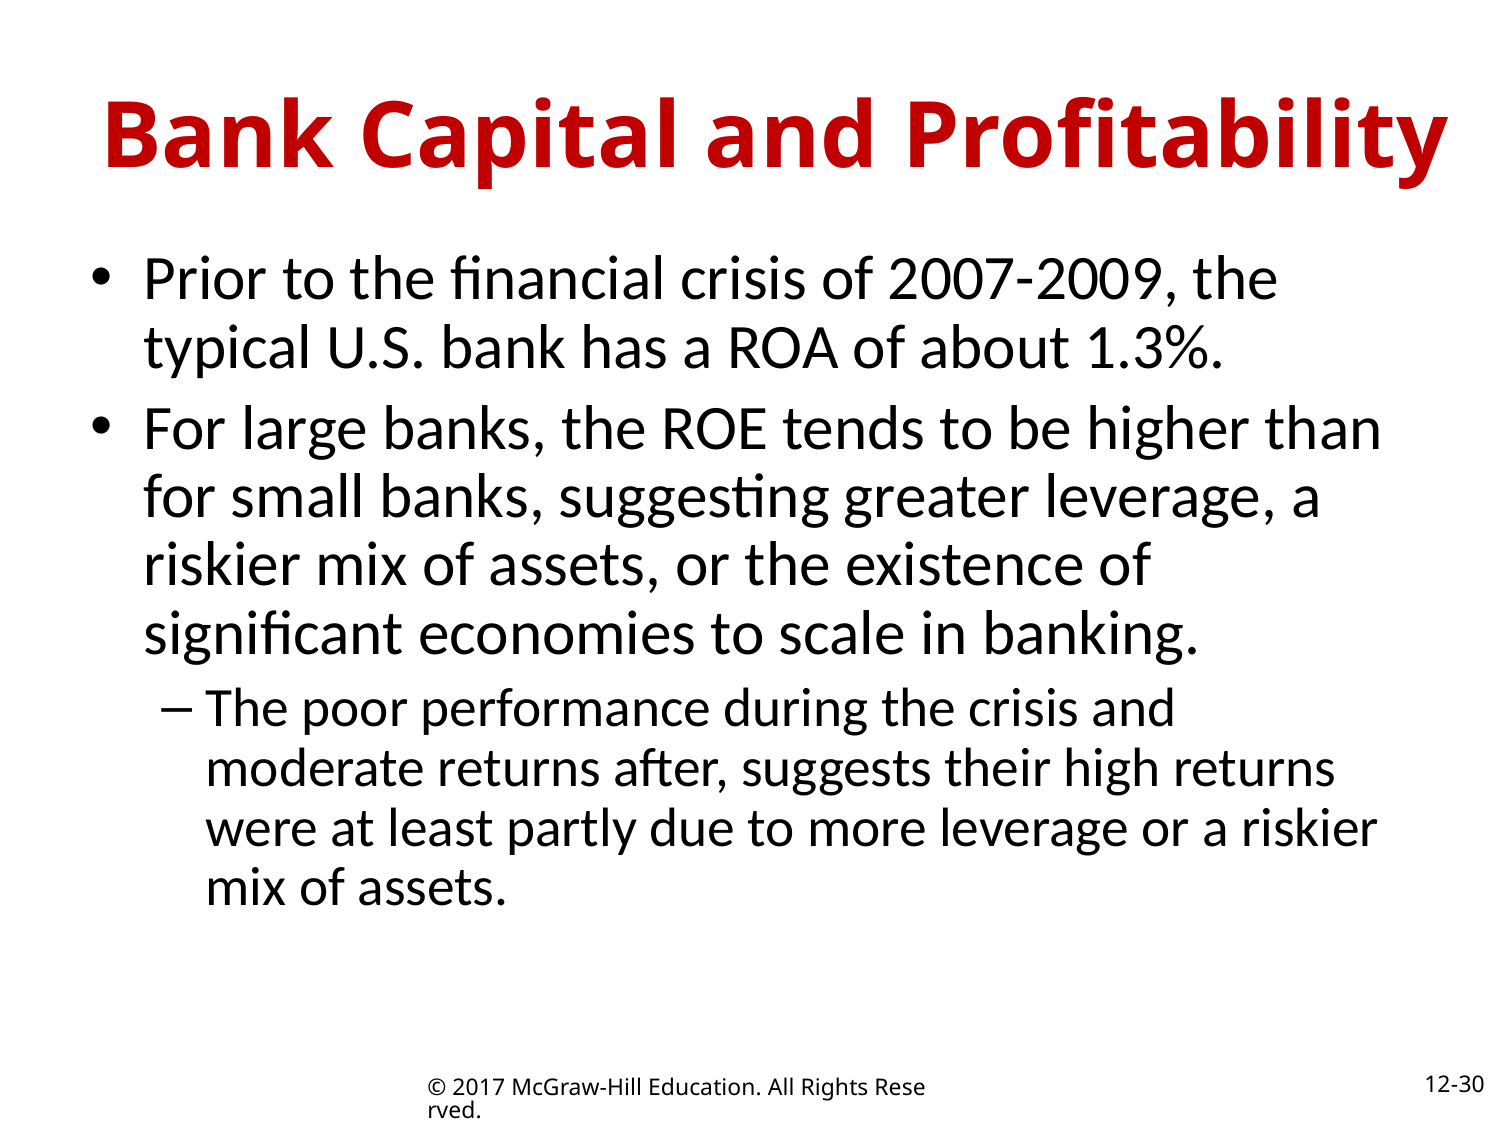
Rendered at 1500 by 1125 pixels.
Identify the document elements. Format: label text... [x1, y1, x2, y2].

list Prior to the financial crisis of 2007-2009, the typical U.S. bank has a ROA of about 1.3%. For large banks, the ROE tends to be higher than for small banks, suggesting greater leverage, a riskier mix of assets, or the existence of significant economies to scale in banking. The poor performance during the crisis and moderate returns after, suggests their high returns were at least partly due to more leverage or a riskier mix of assets. [75, 237, 1400, 1000]
slide_number 12-30 [1287, 1062, 1500, 1125]
title Bank Capital and Profitability [75, 37, 1475, 225]
footer © 2017 McGraw-Hill Education. All Rights Reserved. [412, 1065, 950, 1125]
